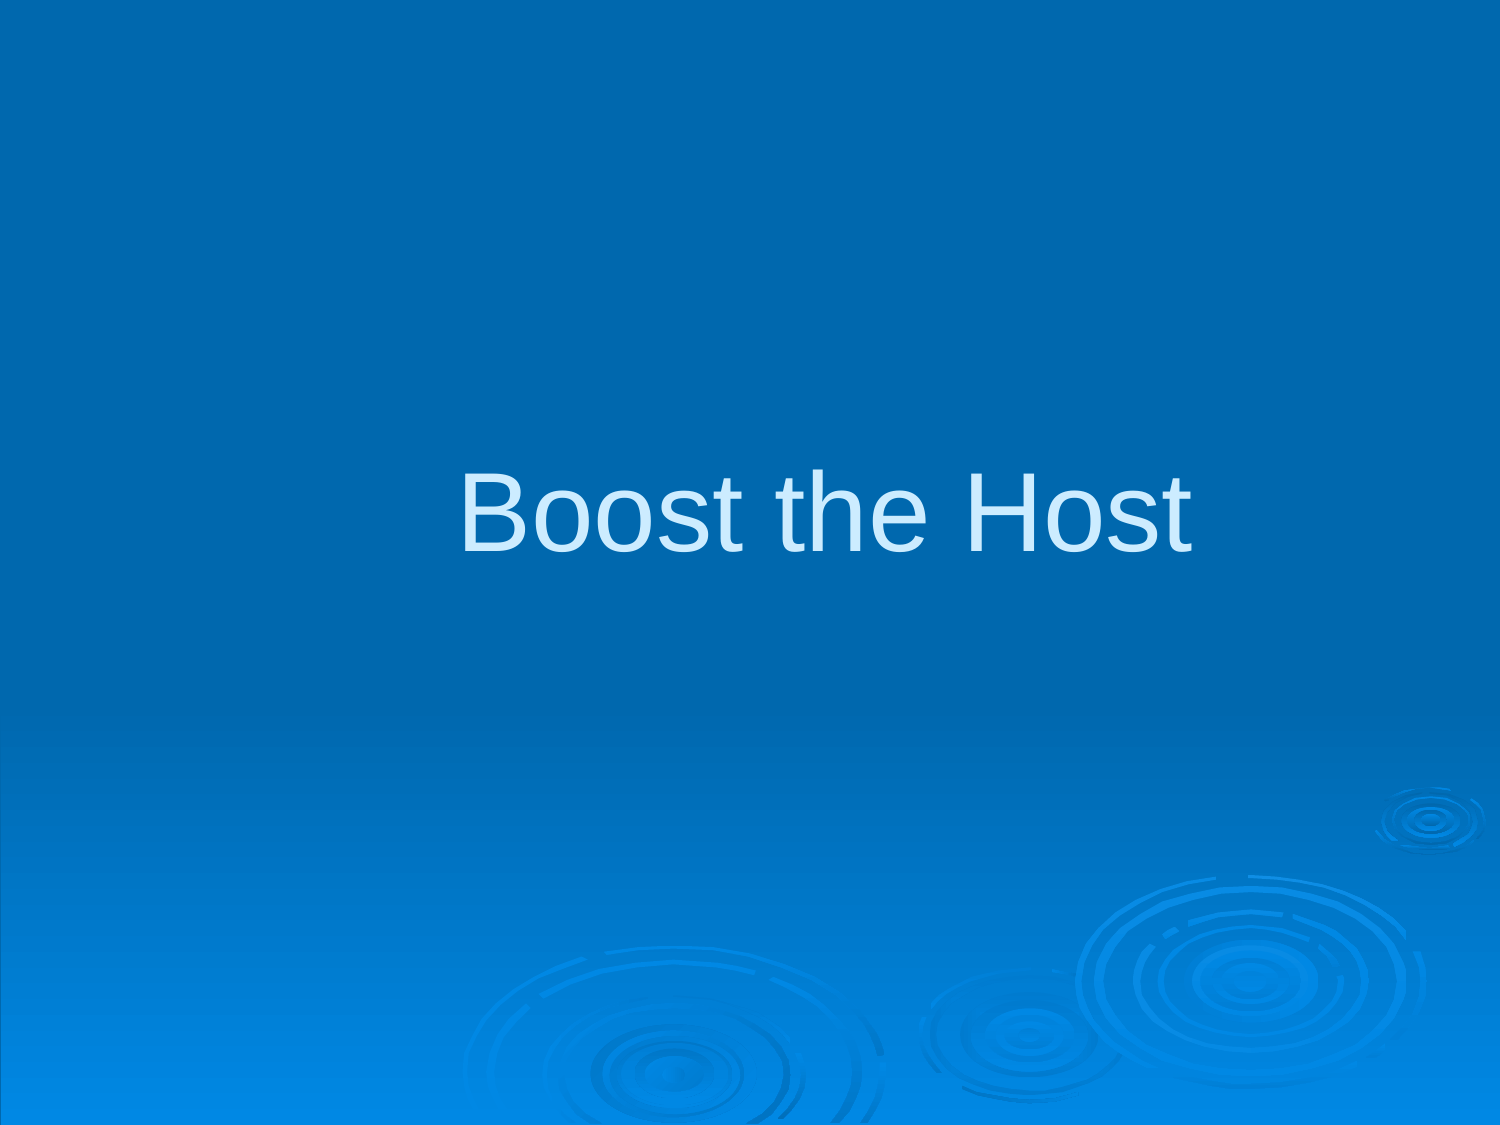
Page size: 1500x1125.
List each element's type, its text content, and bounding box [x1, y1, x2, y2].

title Boost the Host [149, 412, 1500, 601]
